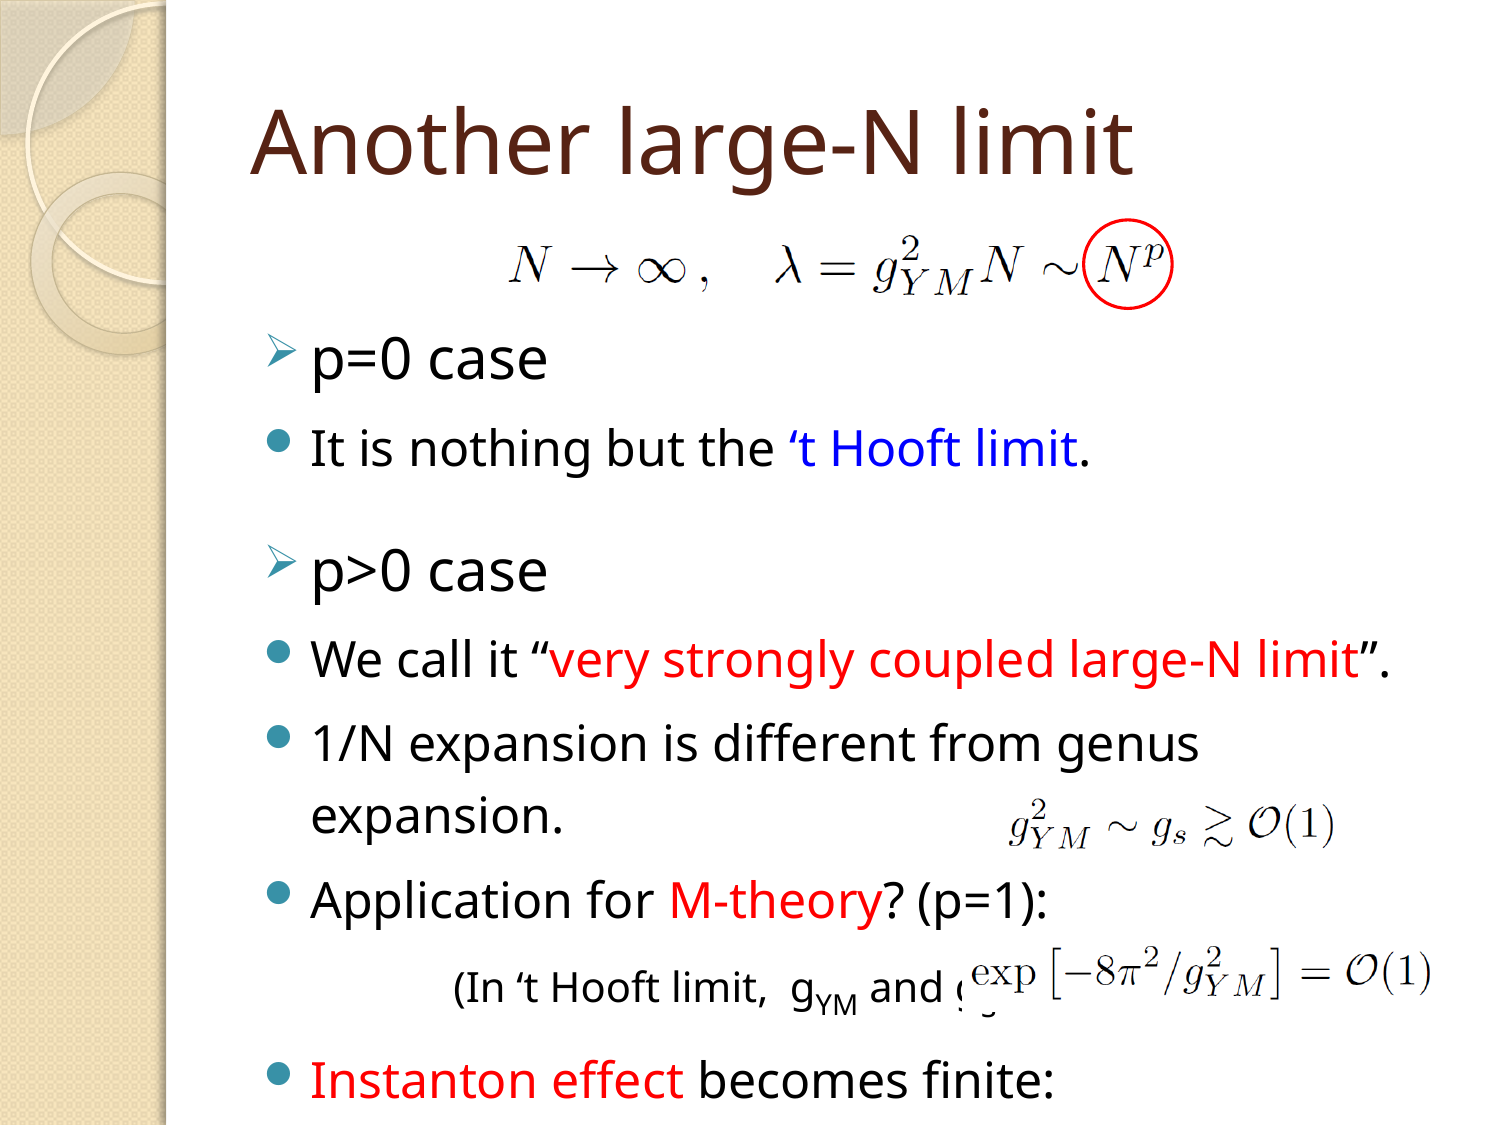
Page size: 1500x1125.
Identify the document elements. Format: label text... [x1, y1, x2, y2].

title Another large-N limit [235, 45, 1466, 233]
picture [997, 789, 1350, 859]
picture [962, 929, 1441, 1012]
picture [489, 221, 1186, 316]
list p=0 case It is nothing but the ‘t Hooft limit. p>0 case We call it “very strongly coupled large-N limit”. 1/N expansion is different from genus expansion. Application for M-theory? (p=1): (In ‘t Hooft limit, gYM and gs must become zero. ) Instanton effect becomes finite: (In ‘t Hooft limit, it is exponentially suppressed.) [235, 237, 1466, 1025]
